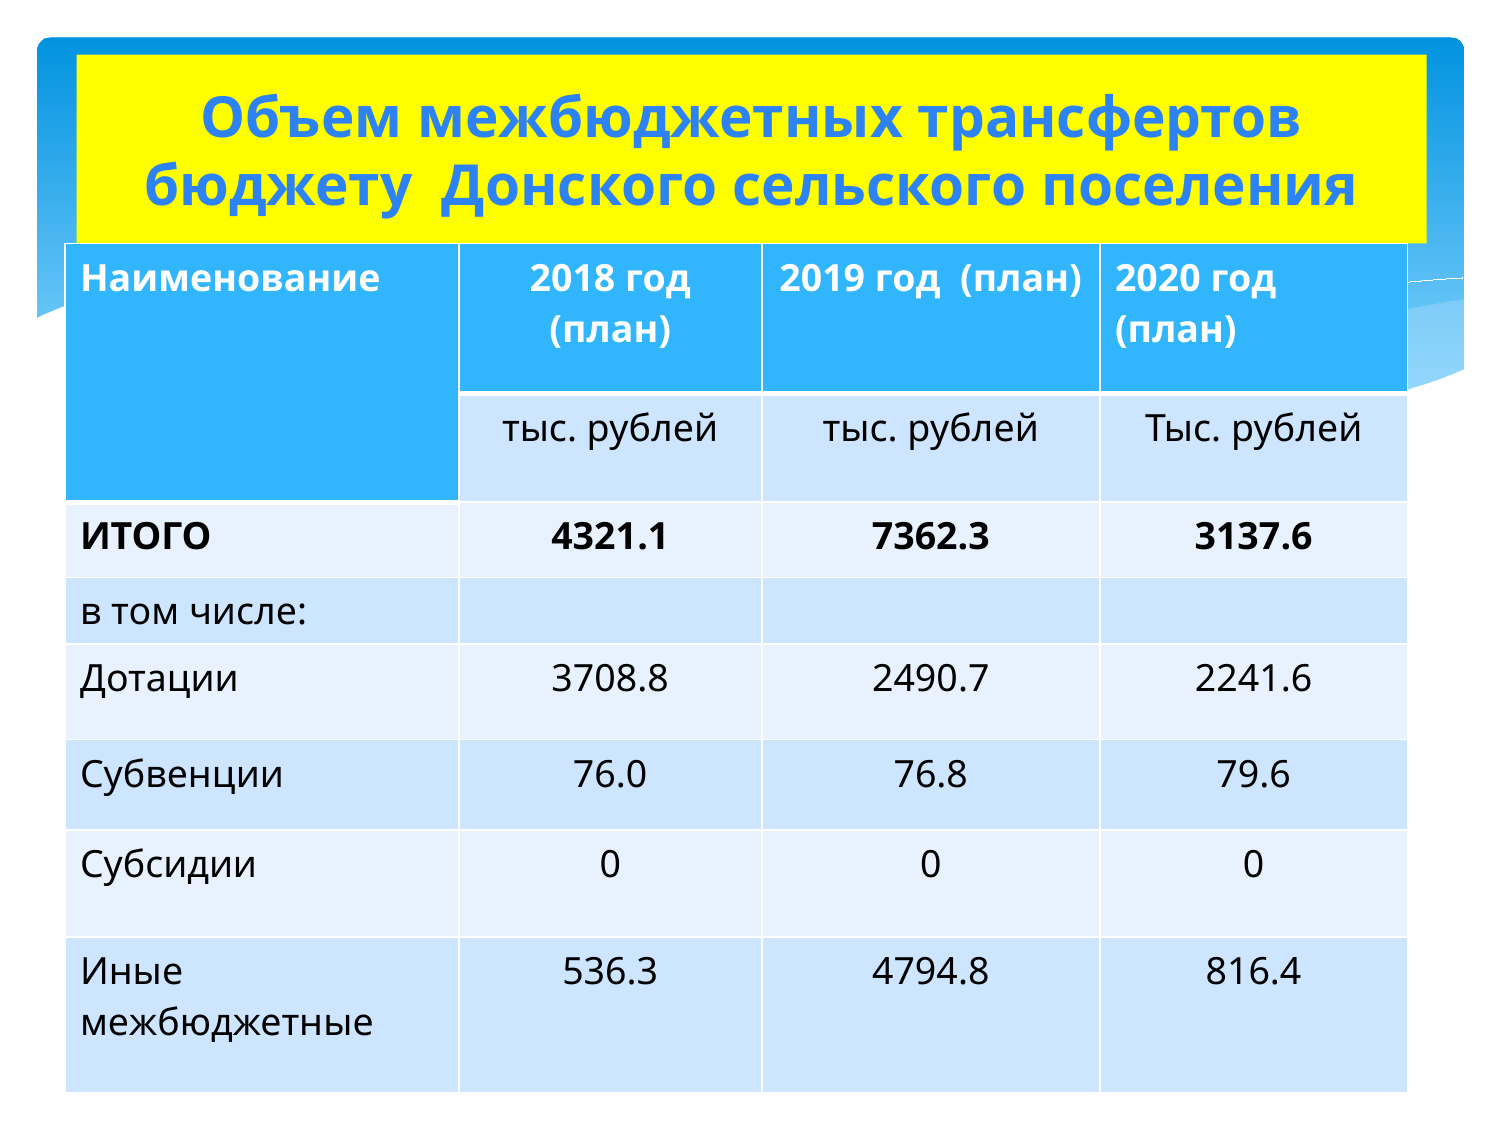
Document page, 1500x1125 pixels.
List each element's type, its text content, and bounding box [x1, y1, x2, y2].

table_cell Иные межбюджетные [66, 938, 458, 1092]
table_header 2018 год (план) [460, 244, 761, 391]
table_cell тыс. рублей [763, 396, 1099, 501]
table_cell 2241.6 [1101, 645, 1407, 739]
table_cell 4794.8 [763, 938, 1099, 1092]
table_cell 76.8 [763, 740, 1099, 829]
table_cell Тыс. рублей [1101, 396, 1407, 501]
table_cell [763, 578, 1099, 643]
table_cell 3137.6 [1101, 503, 1407, 577]
table_cell 0 [1101, 831, 1407, 936]
table_cell 2490.7 [763, 645, 1099, 739]
table_cell тыс. рублей [460, 396, 761, 501]
table_cell 0 [460, 831, 761, 936]
table_cell ИТОГО [66, 505, 458, 577]
table_cell 79.6 [1101, 740, 1407, 829]
table_header 2020 год (план) [1101, 244, 1407, 391]
table_cell Субвенции [66, 740, 458, 829]
table_header 2019 год (план) [763, 244, 1099, 391]
table_cell 4321.1 [460, 503, 761, 577]
table_cell [460, 578, 761, 643]
table_cell 536.3 [460, 938, 761, 1092]
title Объем межбюджетных трансфертов бюджету Донского сельского поселения [76, 54, 1427, 244]
table_cell [1101, 578, 1407, 643]
table_cell в том числе: [66, 578, 458, 643]
table_cell 76.0 [460, 740, 761, 829]
table_cell Субсидии [66, 831, 458, 936]
table_cell 7362.3 [763, 503, 1099, 577]
table_header Наименование [66, 244, 458, 500]
table_cell 0 [763, 831, 1099, 936]
table_cell 816.4 [1101, 938, 1407, 1092]
table_cell Дотации [66, 645, 458, 739]
table_cell 3708.8 [460, 645, 761, 739]
